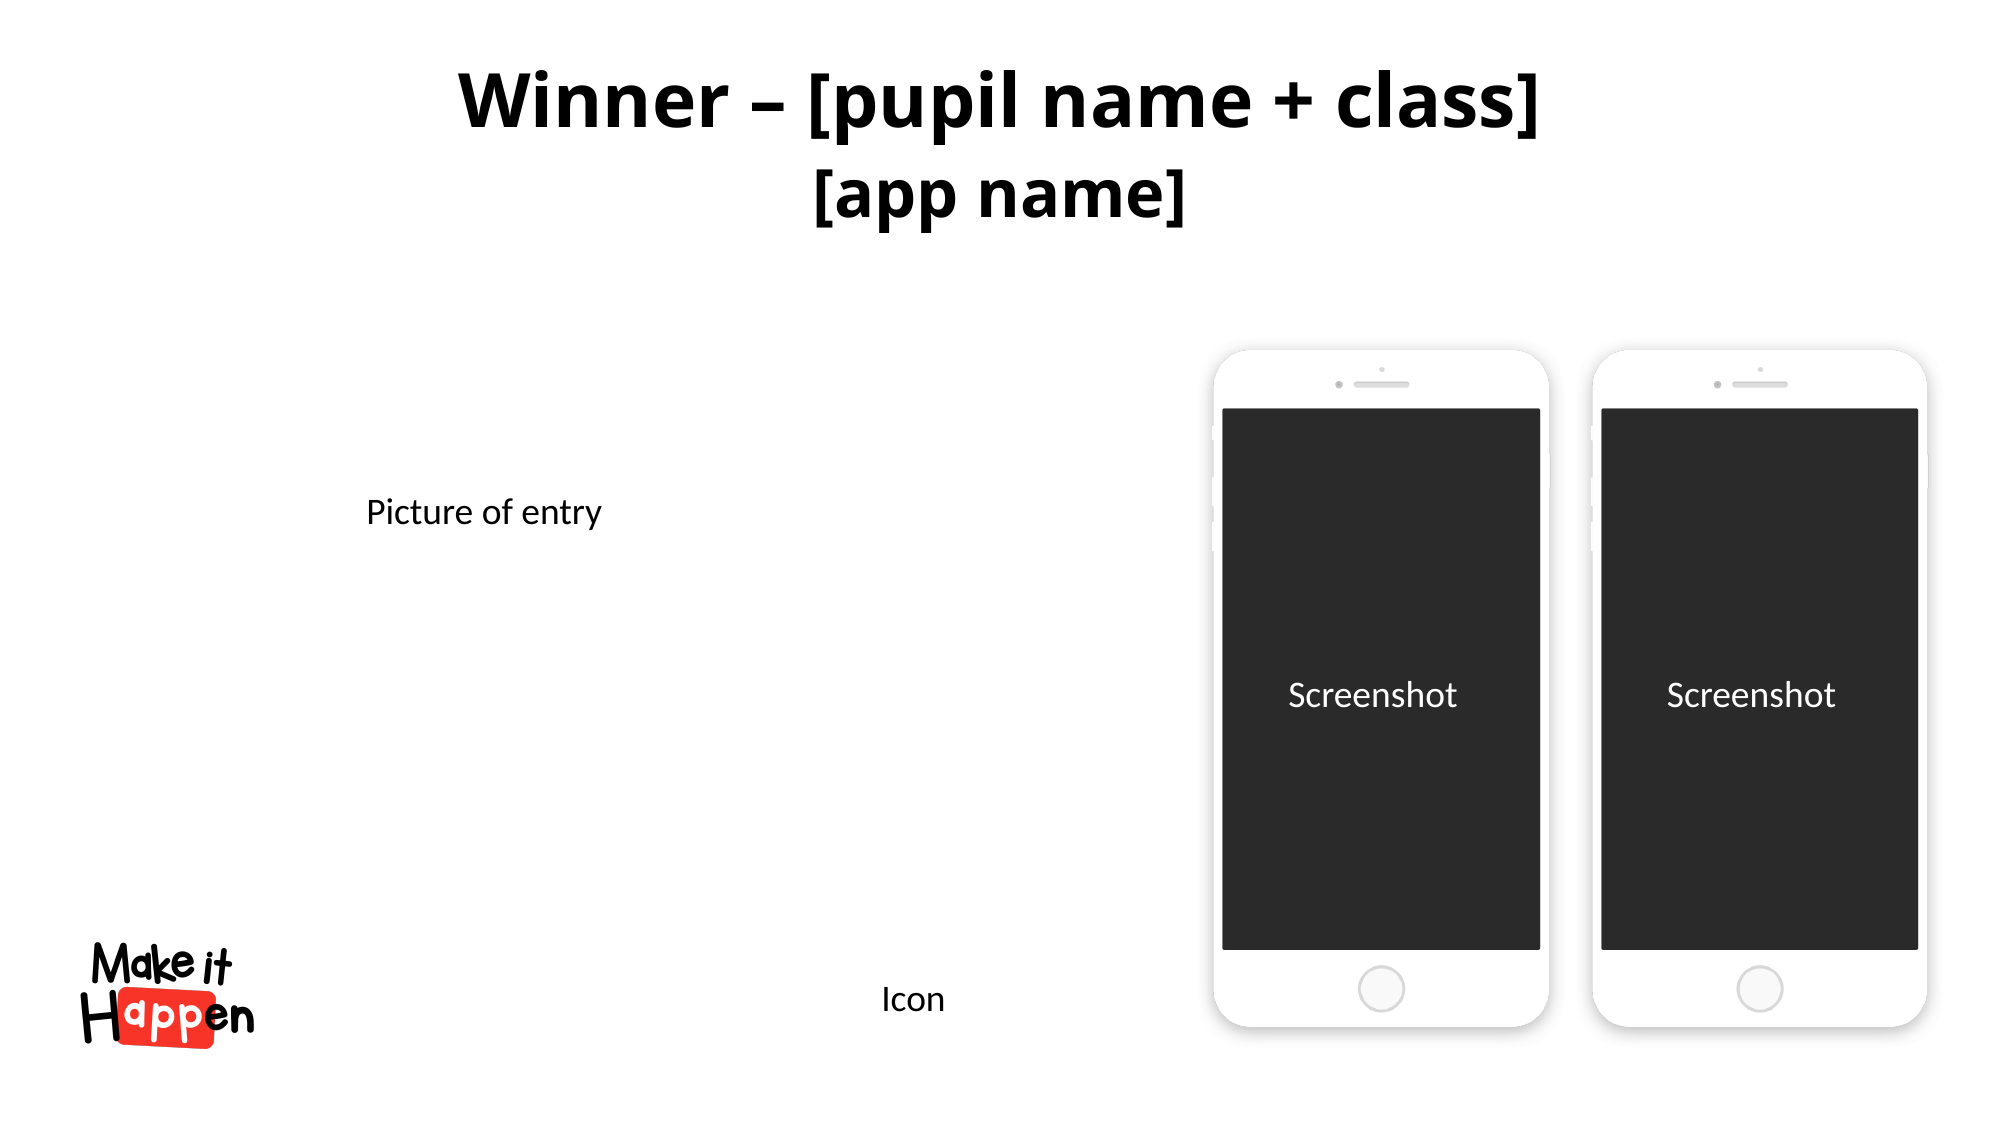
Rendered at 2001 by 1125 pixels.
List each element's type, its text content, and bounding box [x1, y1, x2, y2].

text_box Picture of entry [359, 479, 641, 540]
picture [1573, 335, 1946, 1049]
text_box Winner – [pupil name + class] [app name] [111, 36, 1889, 239]
picture [79, 942, 254, 1049]
picture [1195, 335, 1567, 1049]
text_box Icon [873, 966, 961, 1027]
